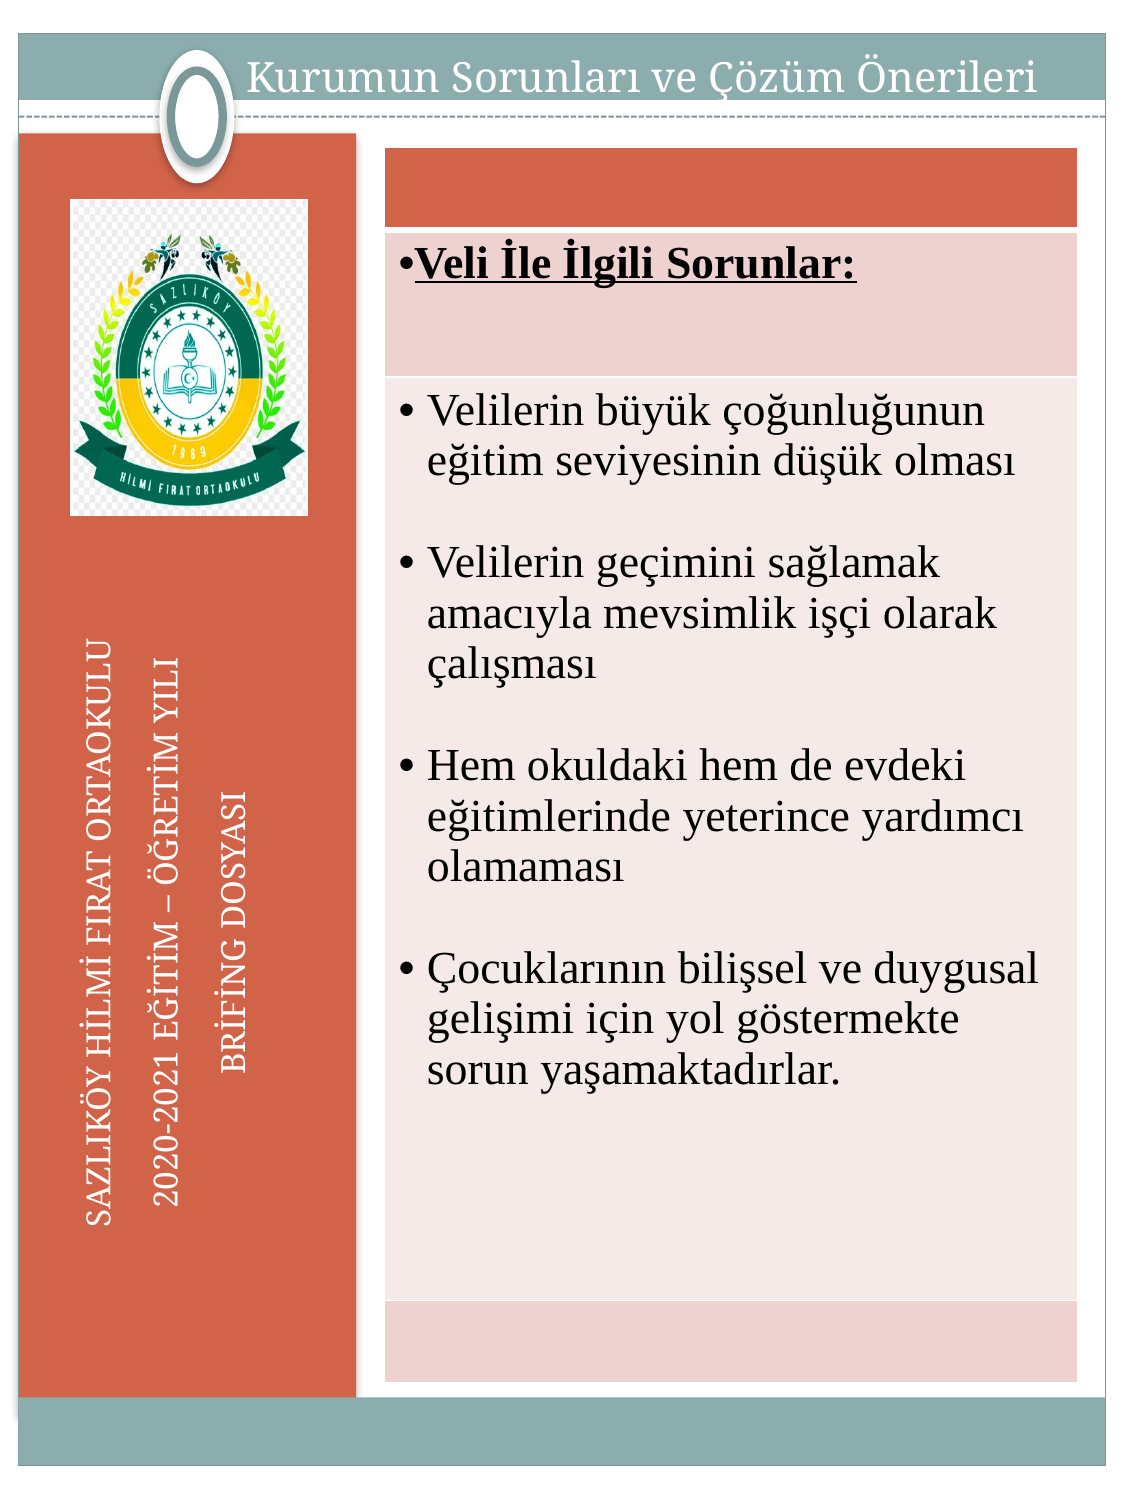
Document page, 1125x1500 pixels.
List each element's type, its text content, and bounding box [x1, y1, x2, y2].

table_cell Velilerin büyük çoğunluğunun eğitim seviyesinin düşük olması Velilerin geçimini sağlamak amacıyla mevsimlik işçi olarak çalışması Hem okuldaki hem de evdeki eğitimlerinde yeterince yardımcı olamaması Çocuklarının bilişsel ve duygusal gelişimi için yol göstermekte sorun yaşamaktadırlar. [385, 378, 1077, 1300]
text_box Kurumun Sorunları ve Çözüm Önerileri [231, 43, 1078, 101]
list SAZLIKÖY HİLMİ FIRAT ORTAOKULU 2020-2021 EĞİTİM – ÖĞRETİM YILI BRİFİNG DOSYASI [69, 524, 291, 1388]
table_header [385, 148, 1077, 227]
table_cell [385, 1301, 1077, 1382]
picture [70, 198, 308, 516]
table_cell Veli İle İlgili Sorunlar: [385, 233, 1077, 376]
